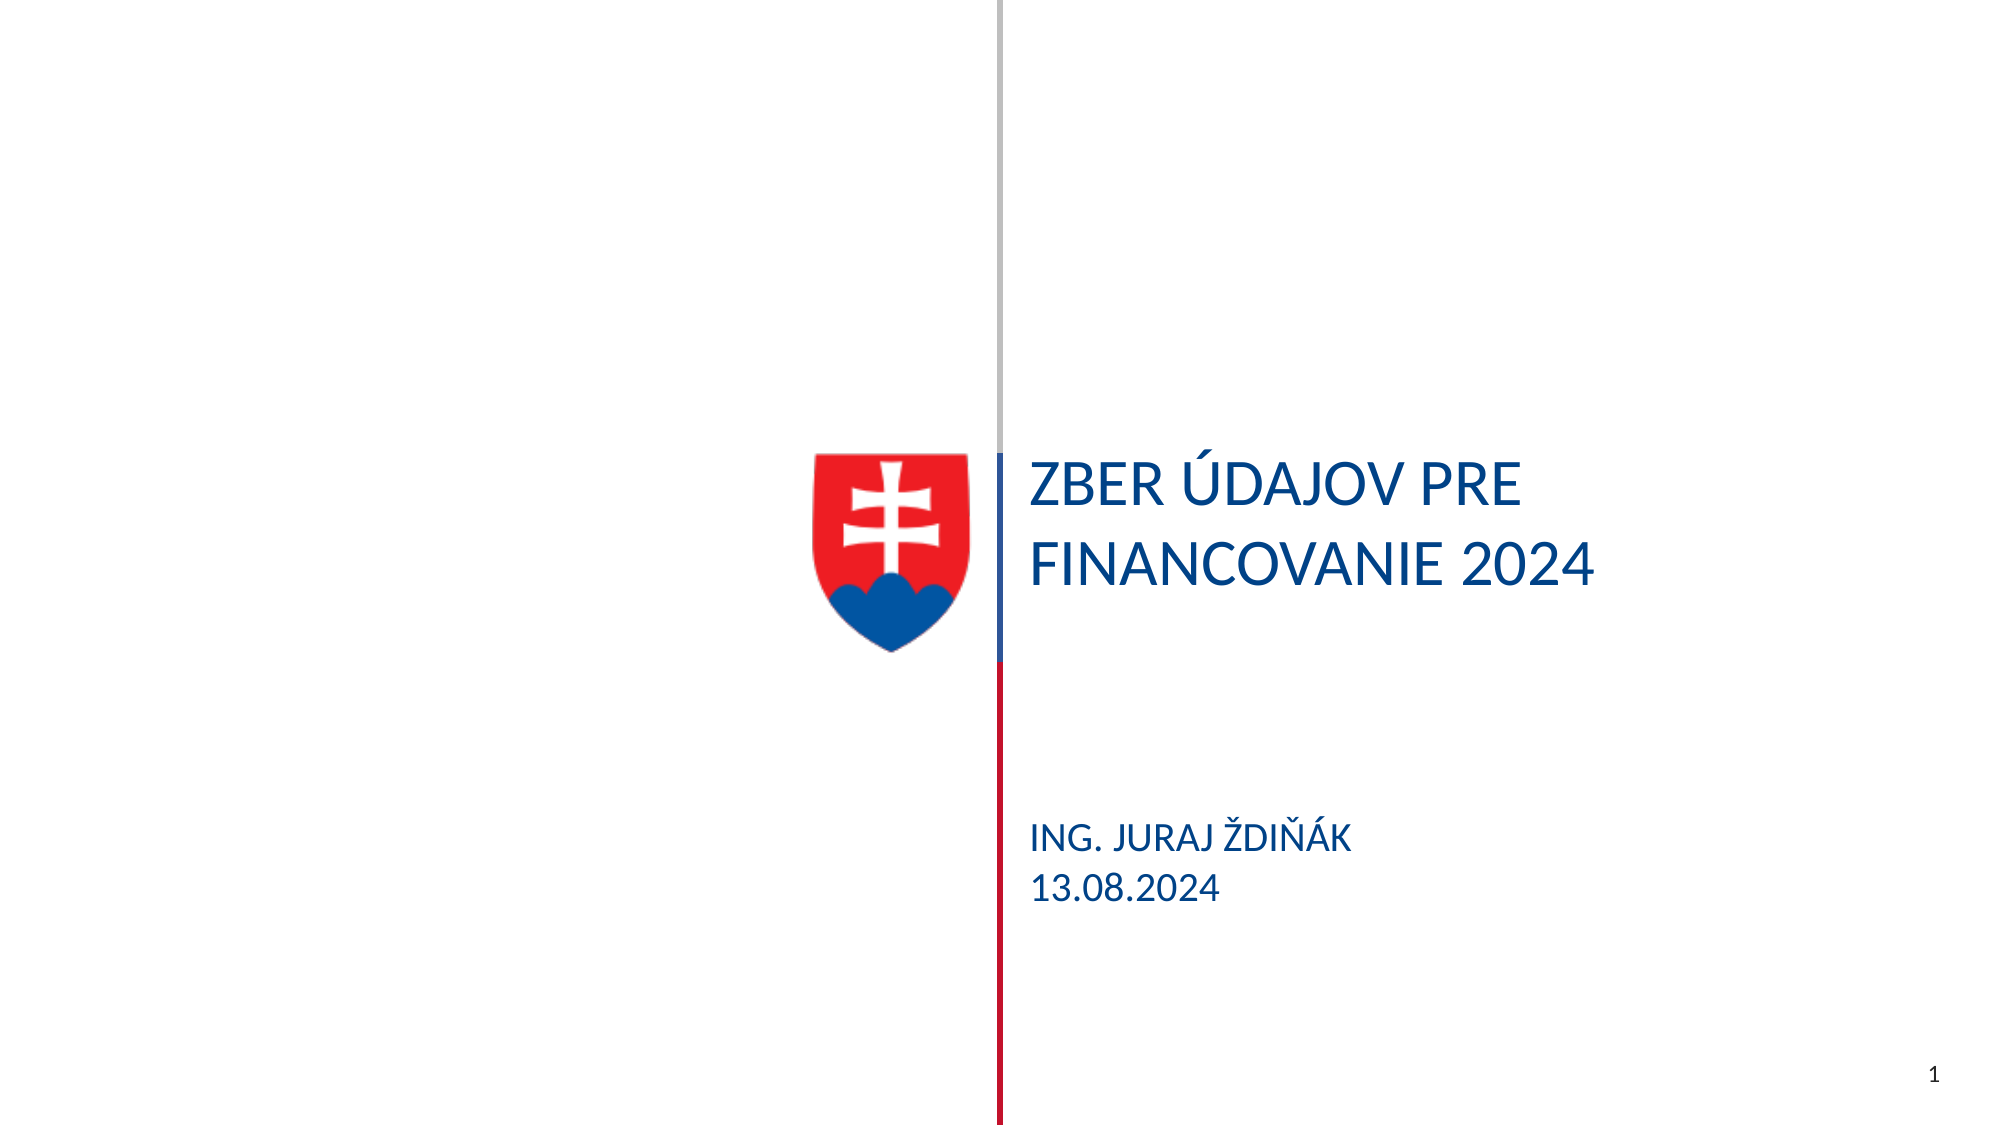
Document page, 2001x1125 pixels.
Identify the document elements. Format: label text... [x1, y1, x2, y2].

text_box ZBER ÚDAJOV PRE FINANCOVANIE 2024 [1029, 439, 1663, 600]
slide_number 1 [1505, 1042, 1956, 1103]
text_box ING. JURAJ ŽDIŇÁK 13.08.2024 [1029, 809, 1663, 910]
picture [780, 399, 1010, 682]
